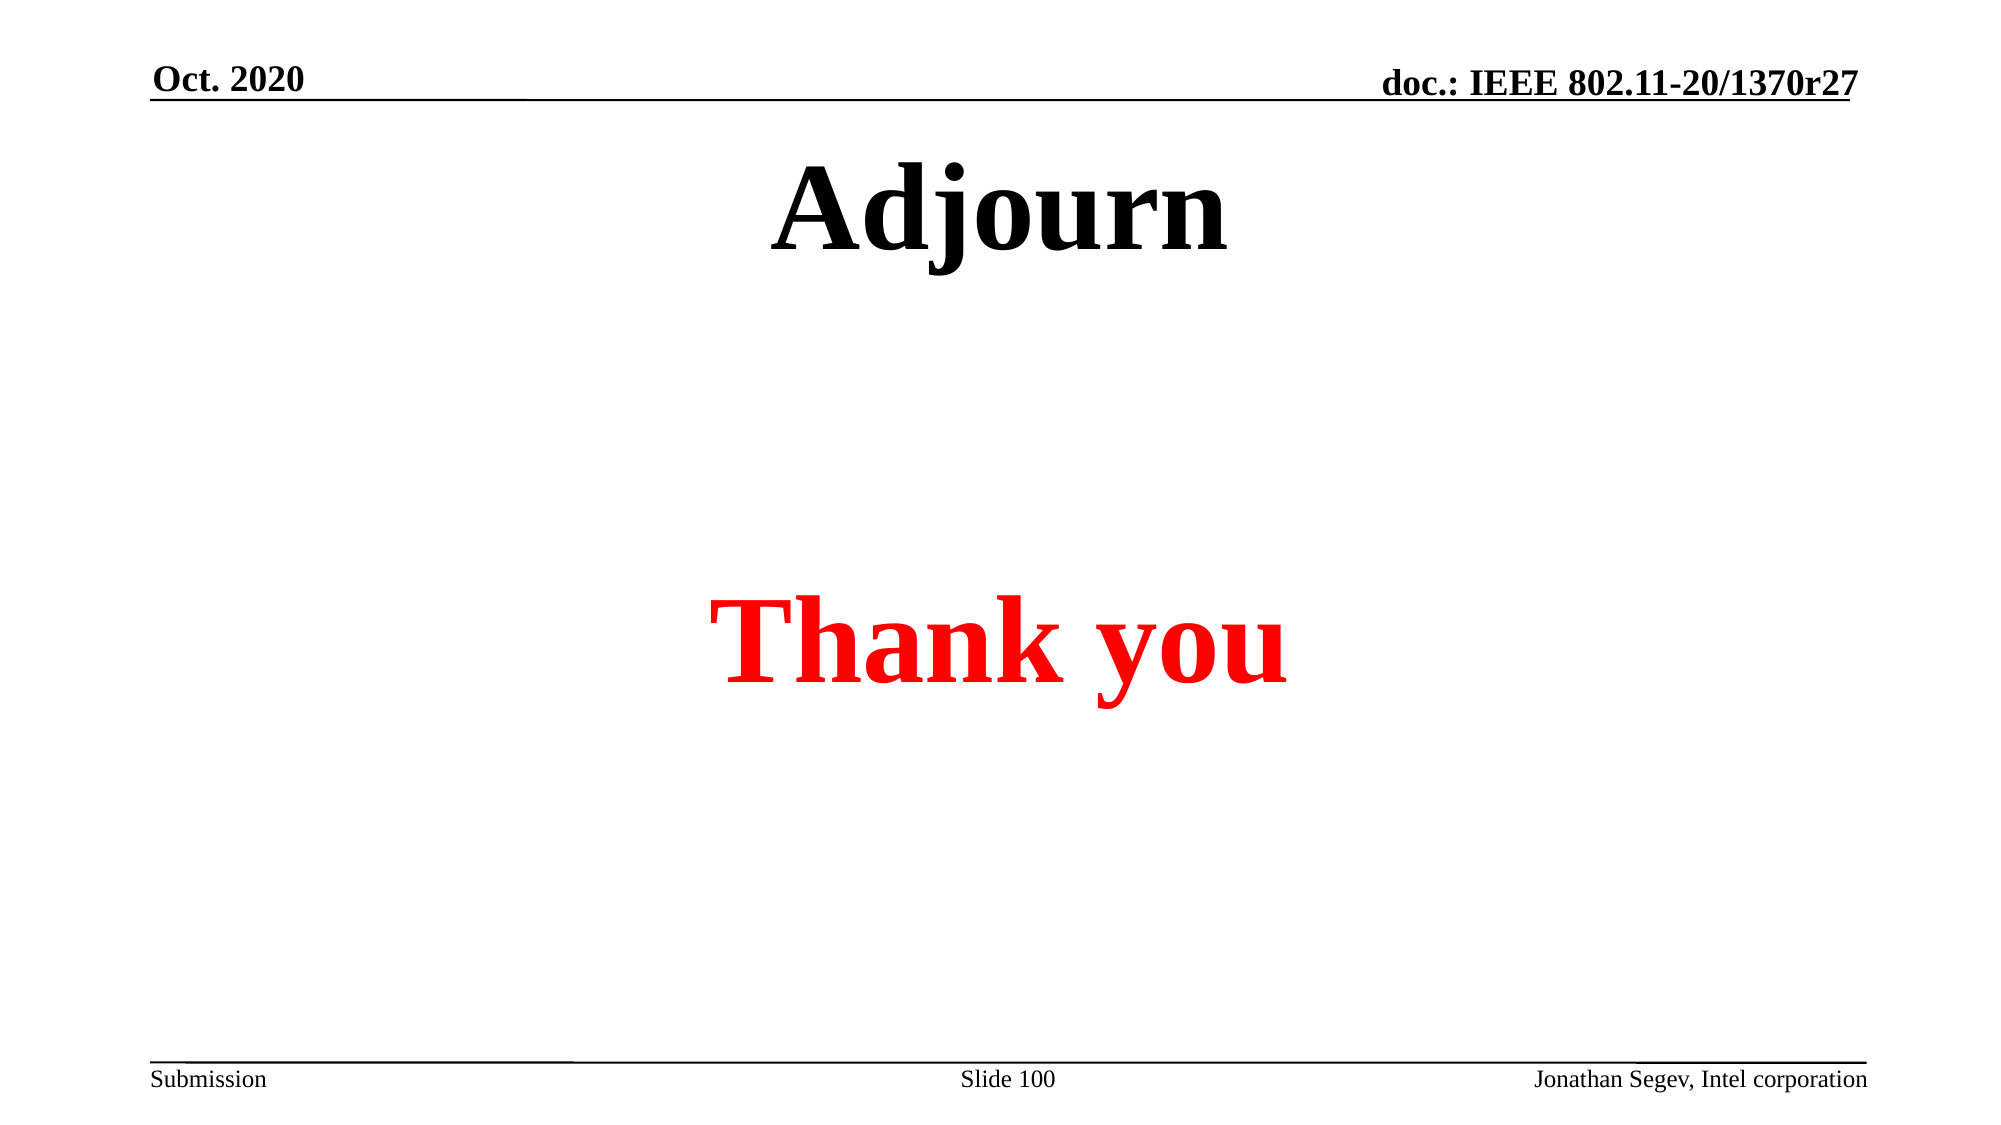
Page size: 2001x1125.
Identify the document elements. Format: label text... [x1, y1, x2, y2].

title Adjourn [149, 112, 1850, 288]
footer Jonathan Segev, Intel corporation [1171, 1061, 1869, 1093]
list Thank you [149, 324, 1850, 1000]
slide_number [152, 54, 563, 100]
slide_number Slide 100 [950, 1061, 1067, 1123]
